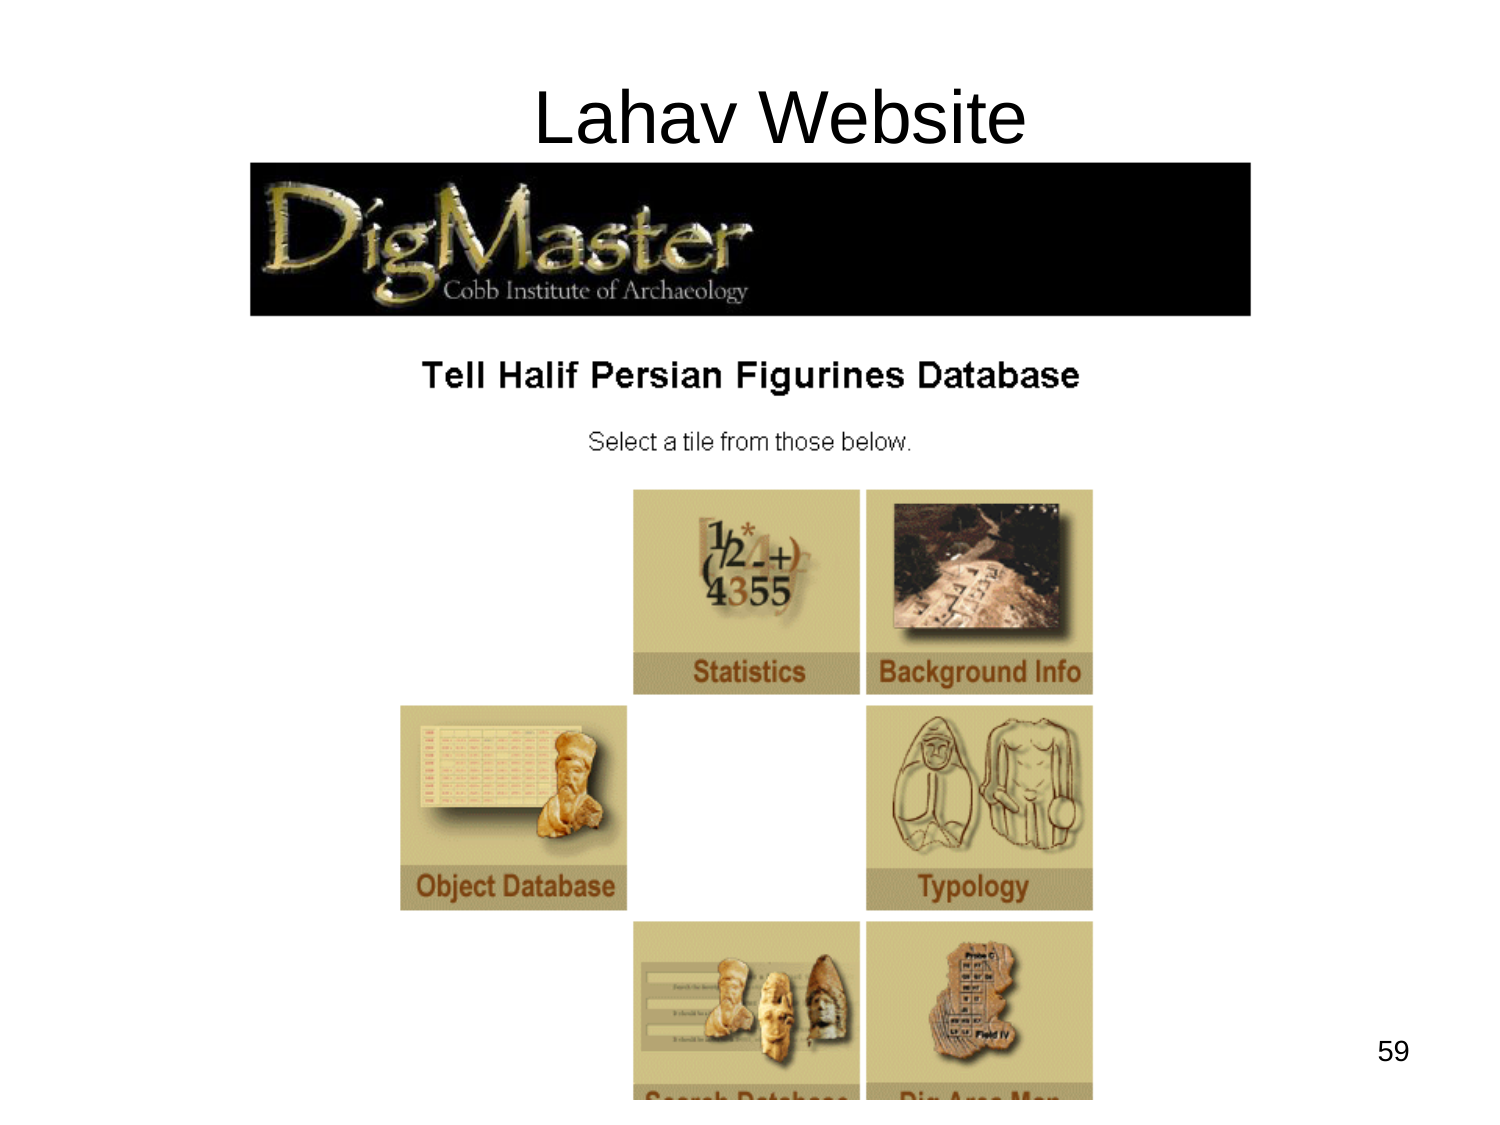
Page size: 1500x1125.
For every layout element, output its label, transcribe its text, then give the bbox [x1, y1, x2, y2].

picture [237, 152, 1262, 1101]
slide_number 59 [1266, 1024, 1426, 1103]
title Lahav Website [499, 62, 1063, 151]
